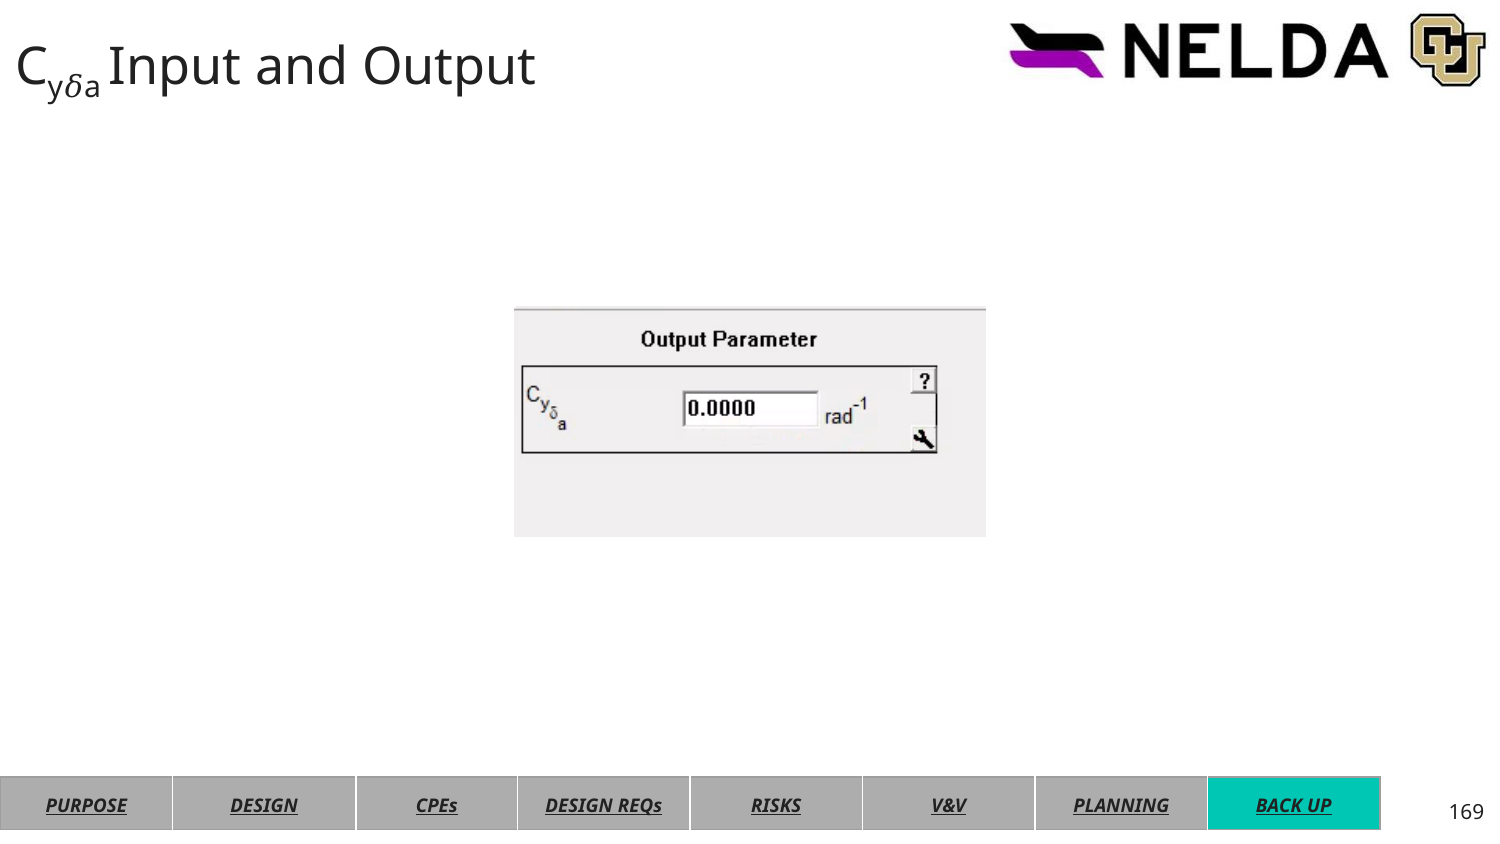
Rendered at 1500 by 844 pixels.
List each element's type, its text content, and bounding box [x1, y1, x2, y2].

title Cy𝛿a Input and Output [0, 0, 1398, 135]
table_header CPEs [357, 778, 517, 829]
table_header BACK UP [1208, 778, 1379, 829]
slide_number 169 [1432, 779, 1500, 844]
table_header PURPOSE [1, 778, 172, 829]
table_header V&V [863, 778, 1034, 829]
table_header RISKS [691, 778, 862, 829]
table_header DESIGN REQs [518, 778, 689, 829]
table_header DESIGN [173, 778, 355, 829]
picture [0, 0, 1500, 844]
table_header PLANNING [1036, 778, 1207, 829]
